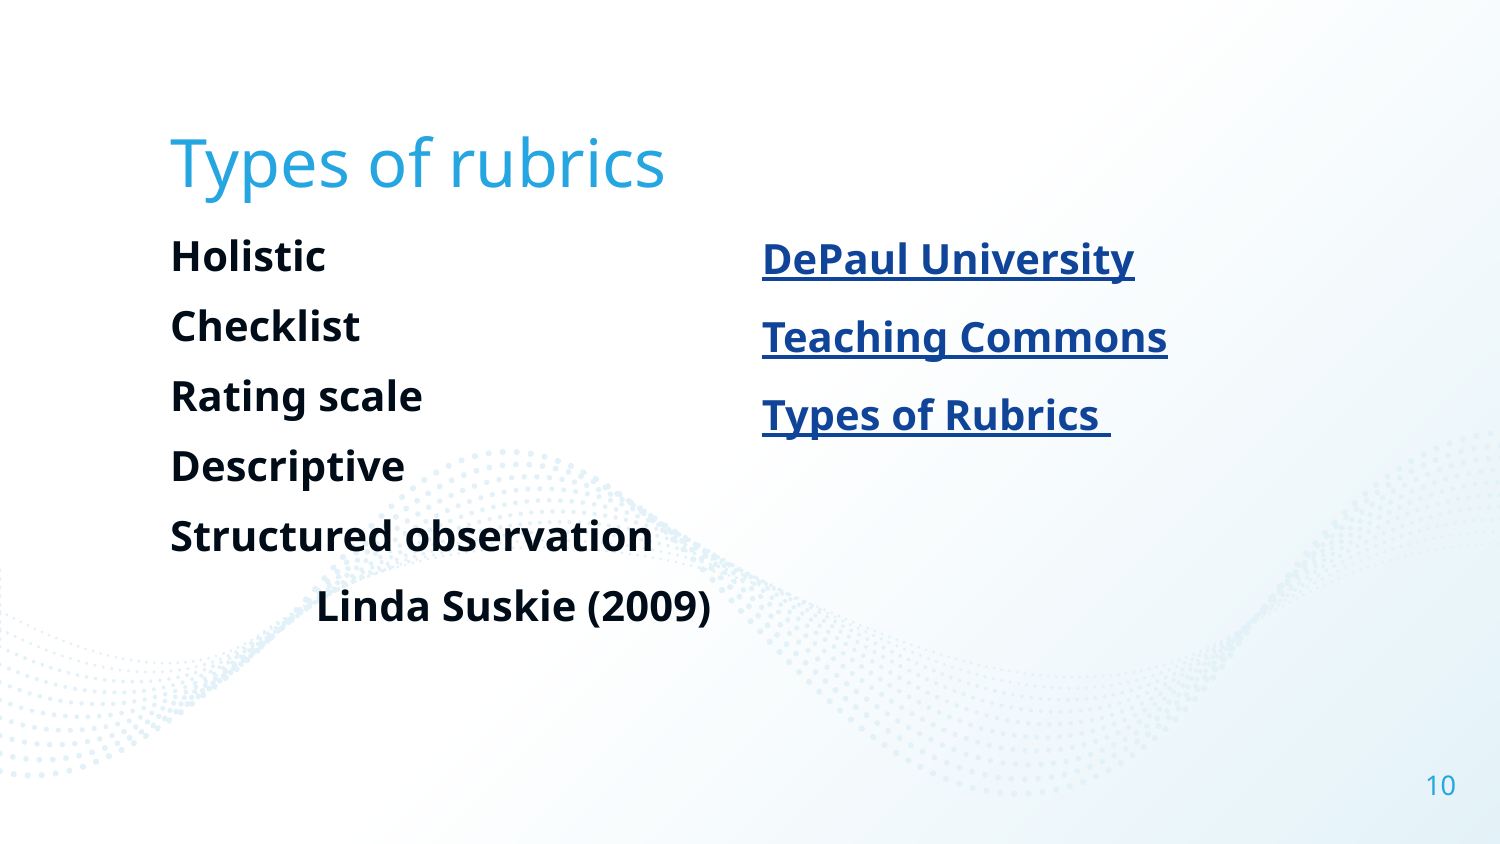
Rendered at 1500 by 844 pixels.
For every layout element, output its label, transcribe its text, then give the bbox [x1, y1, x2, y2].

list Holistic Checklist Rating scale Descriptive Structured observation Linda Suskie (2009) [170, 222, 712, 740]
title Types of rubrics [170, 137, 1330, 203]
slide_number 10 [1366, 754, 1457, 819]
text_box DePaul University Teaching Commons Types of Rubrics [761, 224, 1304, 742]
